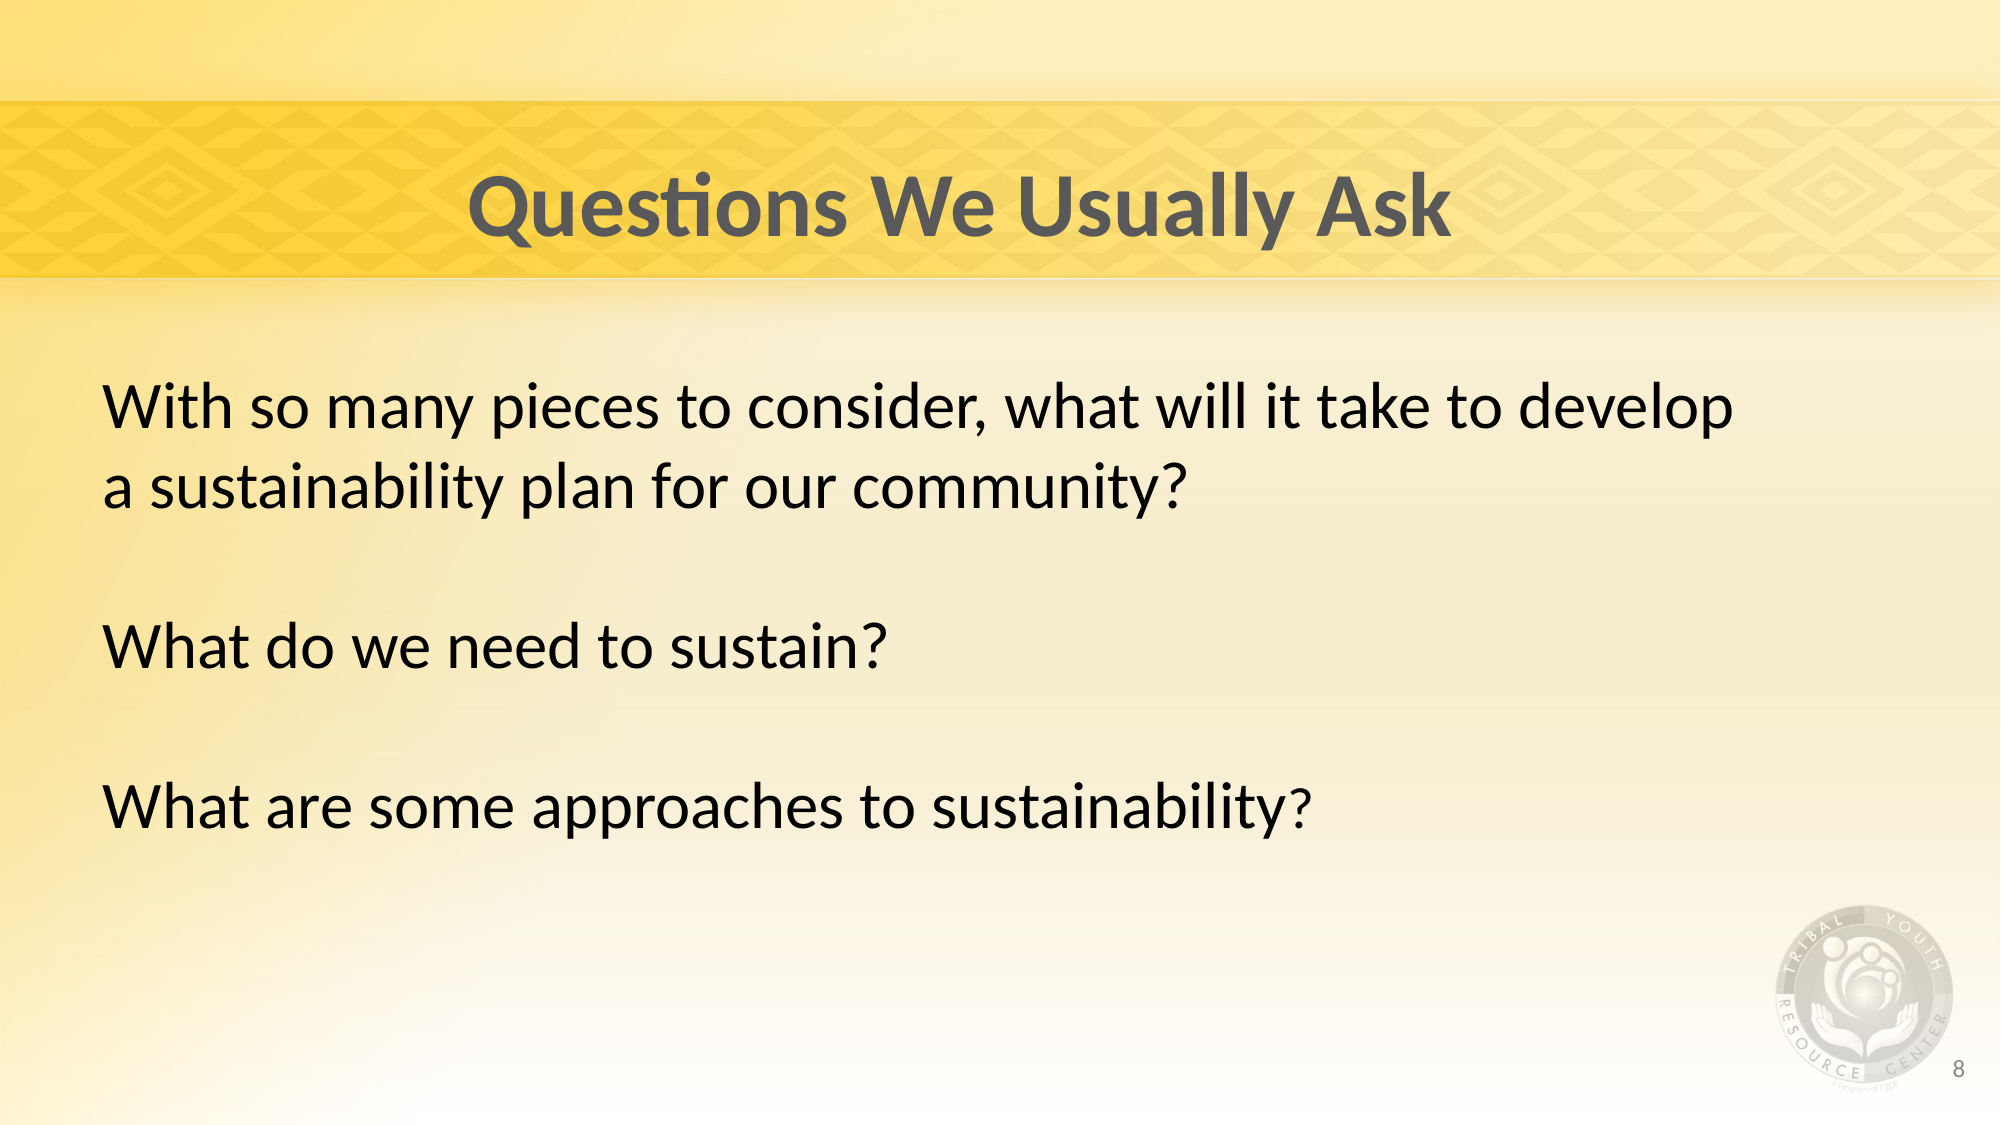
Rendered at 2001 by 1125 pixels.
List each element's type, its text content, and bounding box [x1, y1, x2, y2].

text_box With so many pieces to consider, what will it take to develop a sustainability plan for our community? What do we need to sustain? What are some approaches to sustainability? [88, 354, 1758, 849]
picture [0, 0, 2001, 1125]
slide_number 8 [1530, 1038, 1981, 1098]
title Questions We Usually Ask [97, 142, 1823, 273]
